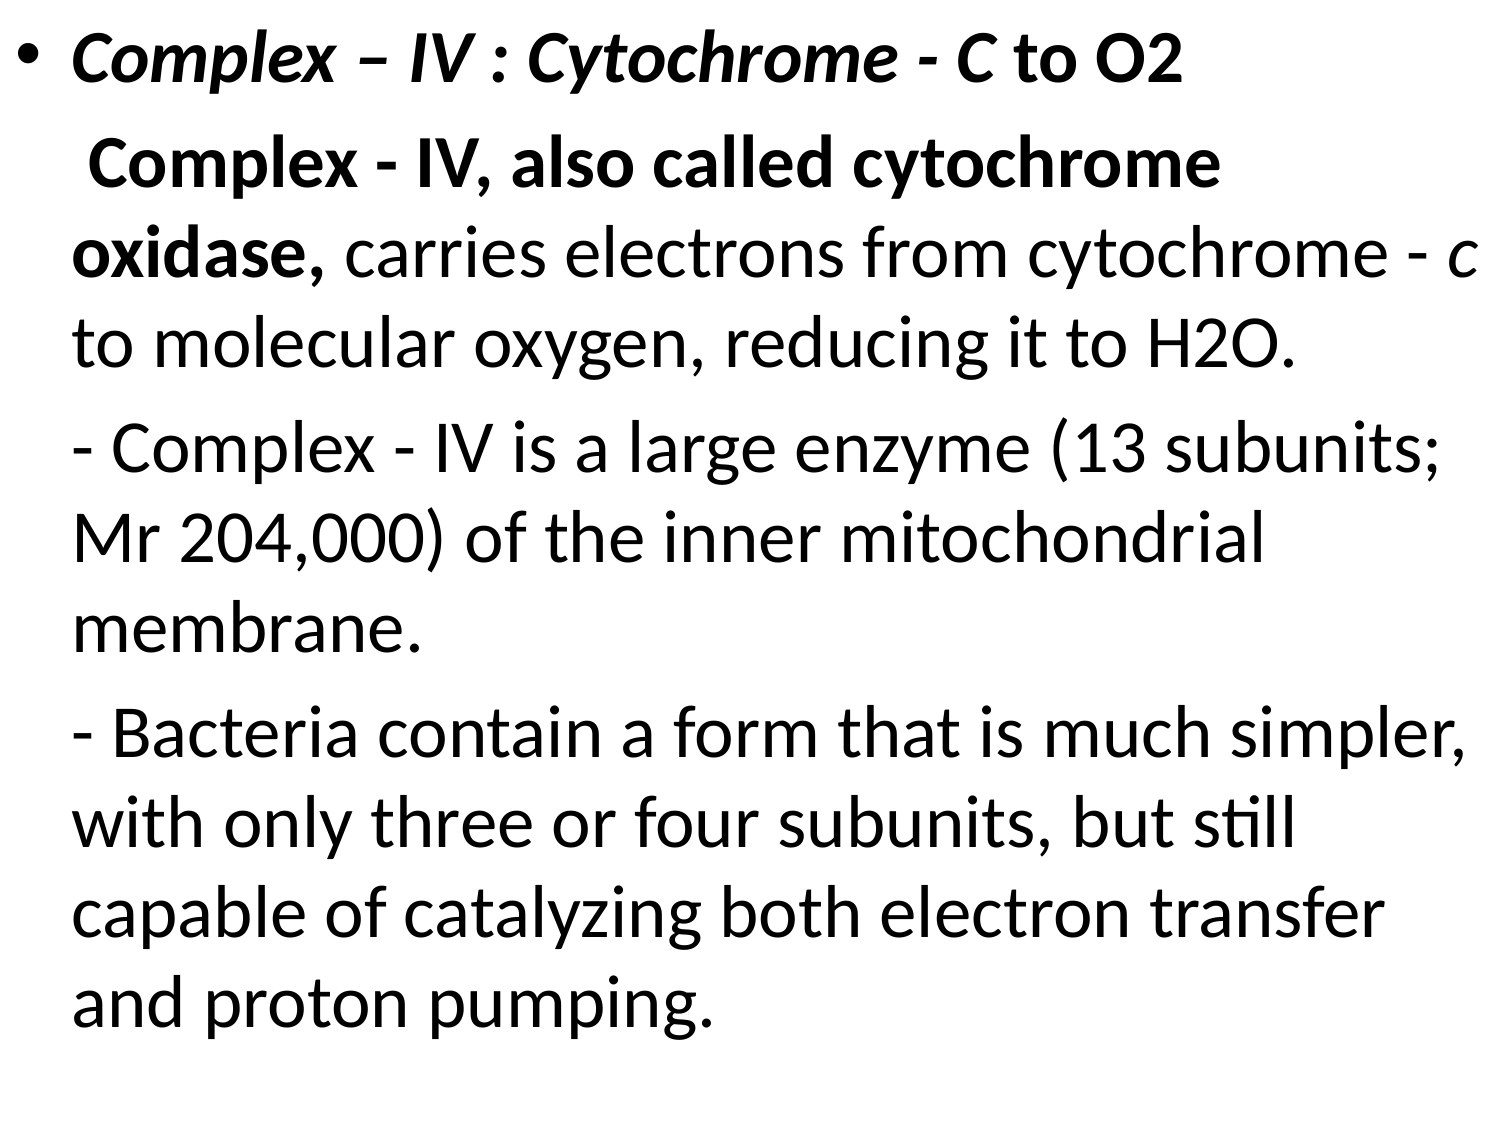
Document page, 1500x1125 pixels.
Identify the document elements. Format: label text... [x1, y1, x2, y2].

list Complex – IV : Cytochrome - C to O2 Complex - IV, also called cytochrome oxidase, carries electrons from cytochrome - c to molecular oxygen, reducing it to H2O. - Complex - IV is a large enzyme (13 subunits; Mr 204,000) of the inner mitochondrial membrane. - Bacteria contain a form that is much simpler, with only three or four subunits, but still capable of catalyzing both electron transfer and proton pumping. [0, 0, 1500, 1125]
